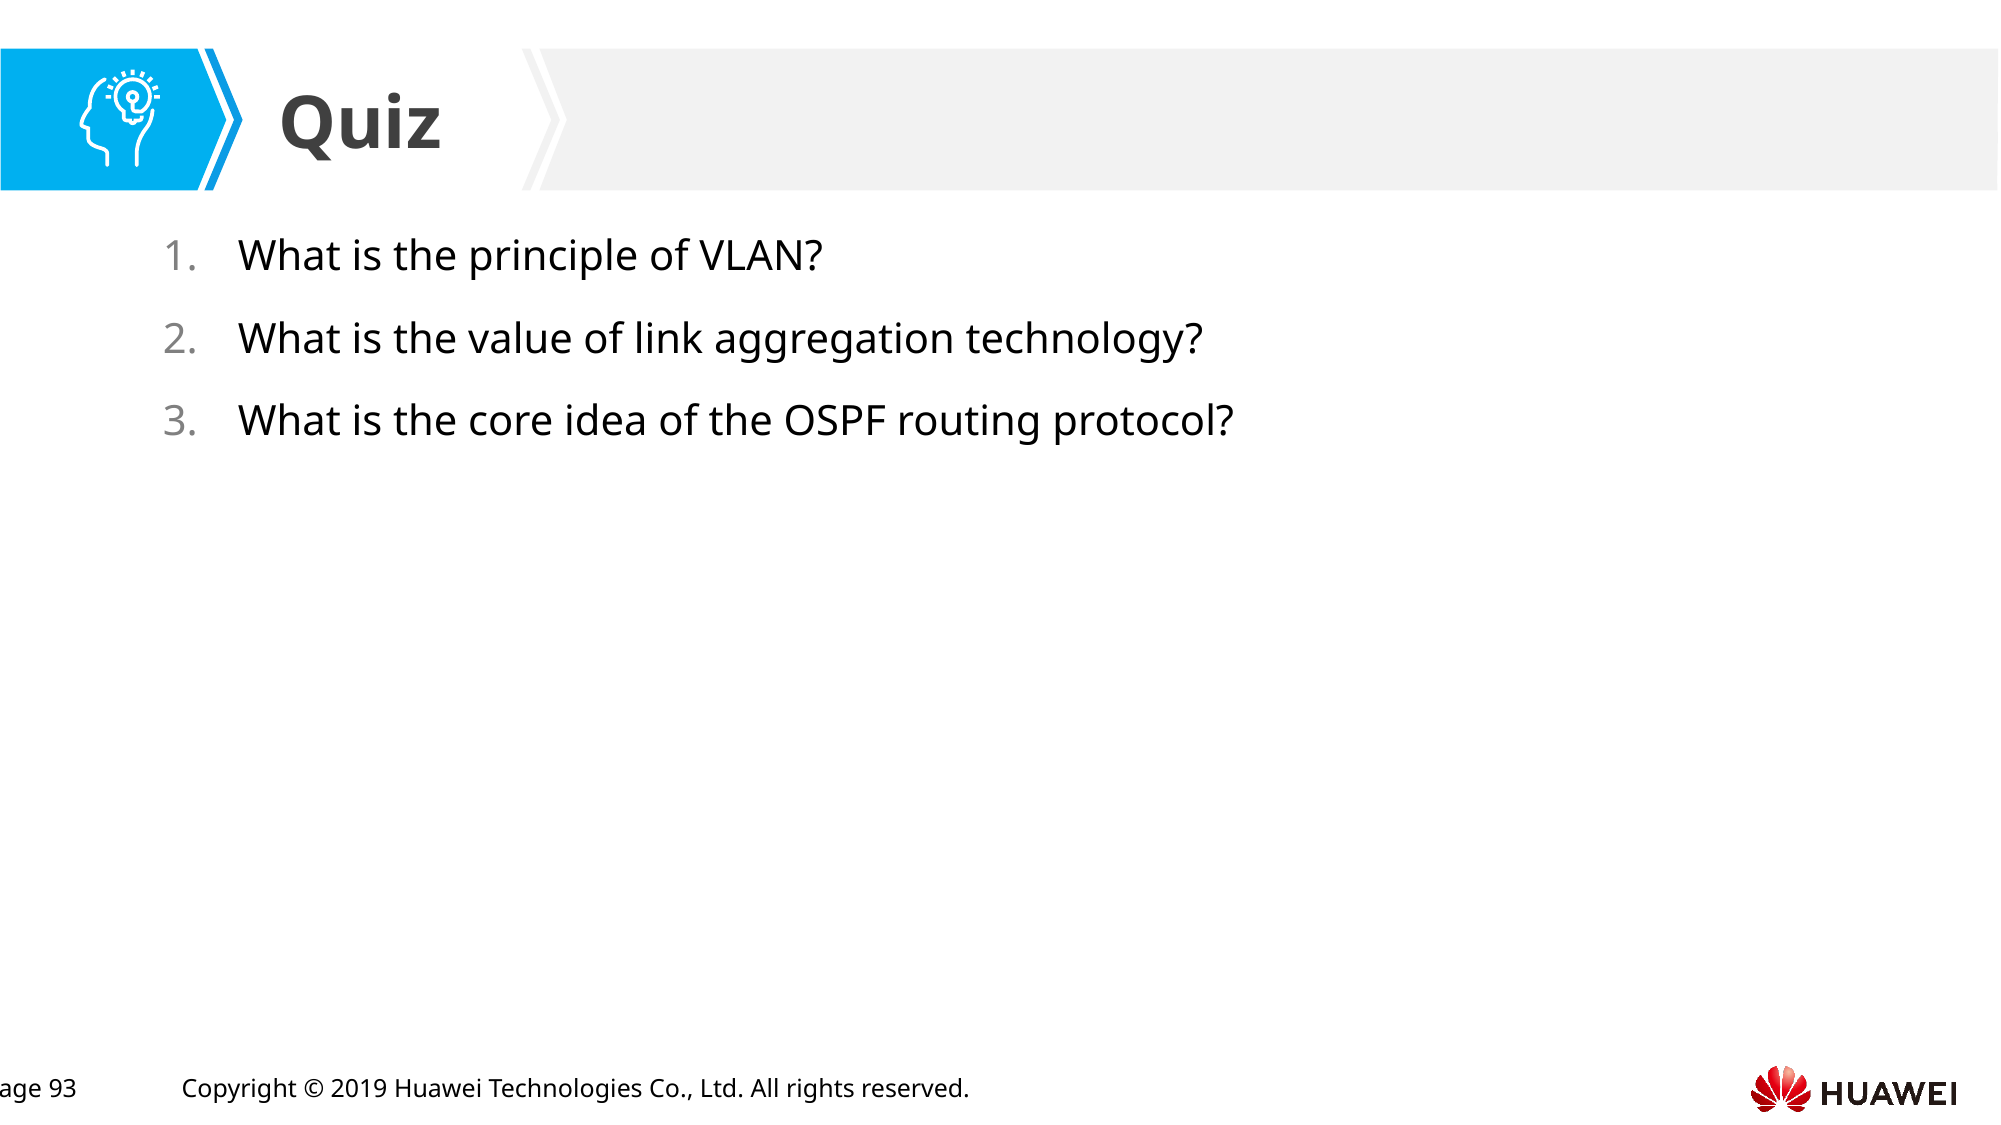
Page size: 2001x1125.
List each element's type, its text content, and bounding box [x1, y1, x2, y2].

picture [1751, 1066, 1956, 1112]
list What is the principle of VLAN? What is the value of link aggregation technology? What is the core idea of the OSPF routing protocol? [149, 202, 1883, 971]
